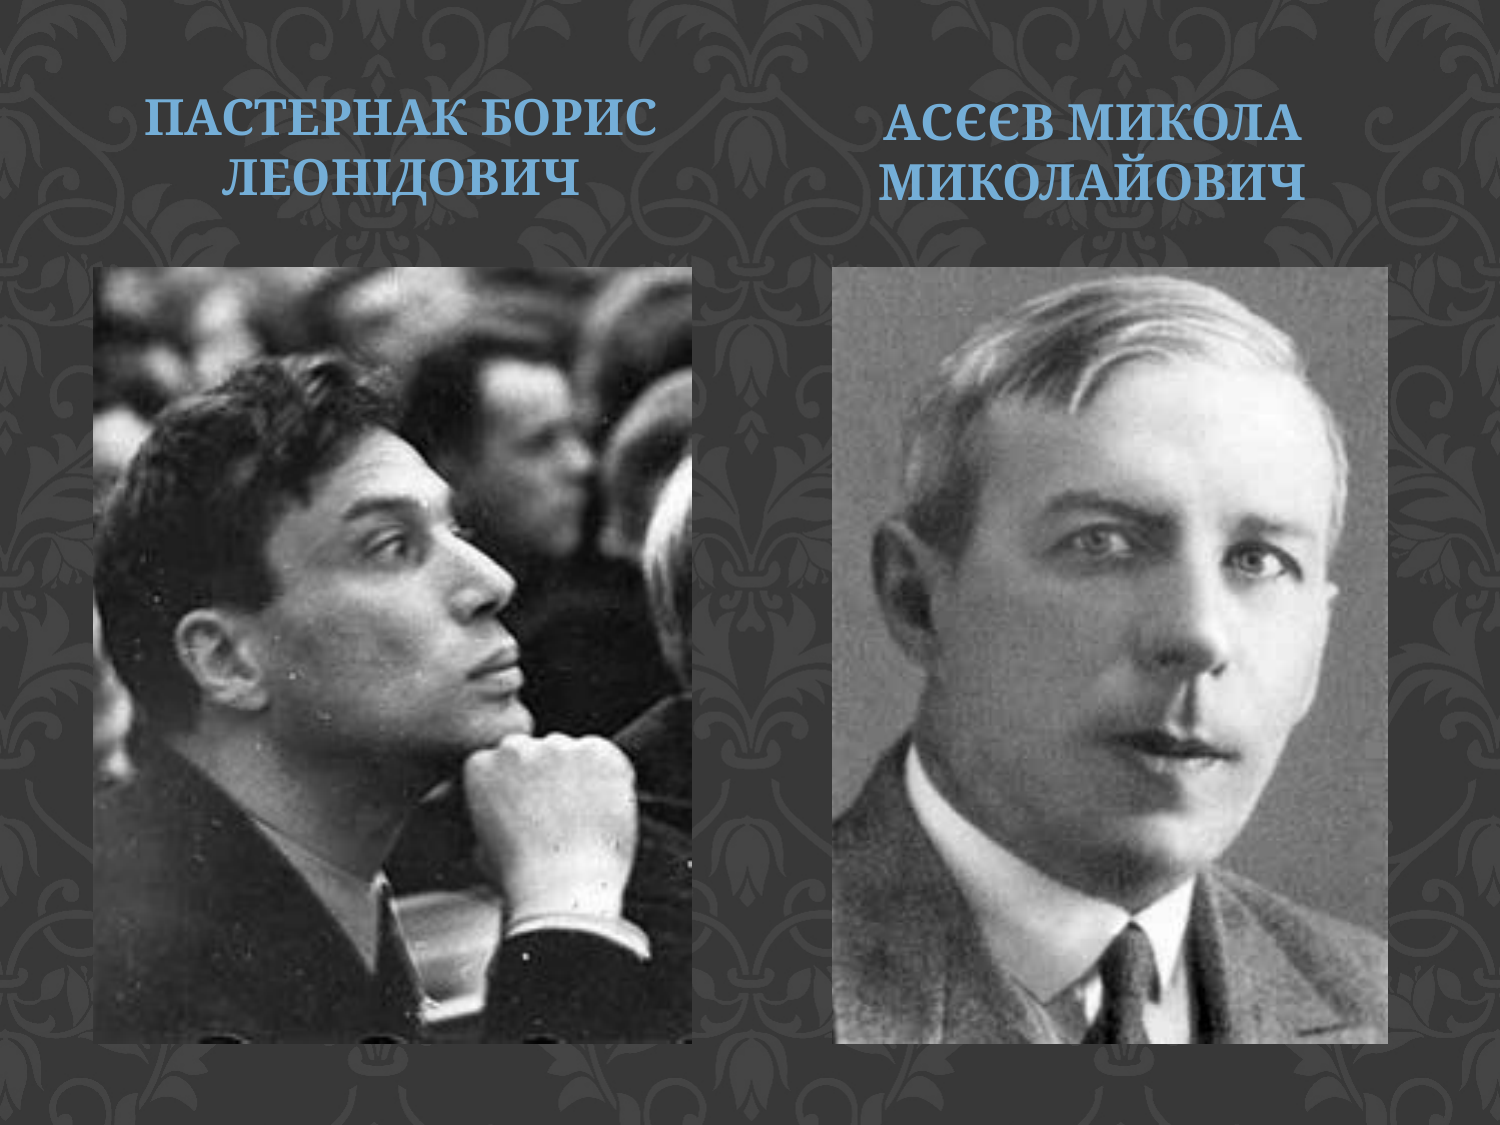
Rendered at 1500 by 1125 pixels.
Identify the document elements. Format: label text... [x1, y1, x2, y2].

text_box Асєєв Микола Миколайович [691, 83, 1495, 218]
text_box Пастернак Борис Леонідович [53, 78, 750, 213]
picture [92, 266, 692, 1045]
picture [832, 266, 1389, 1045]
